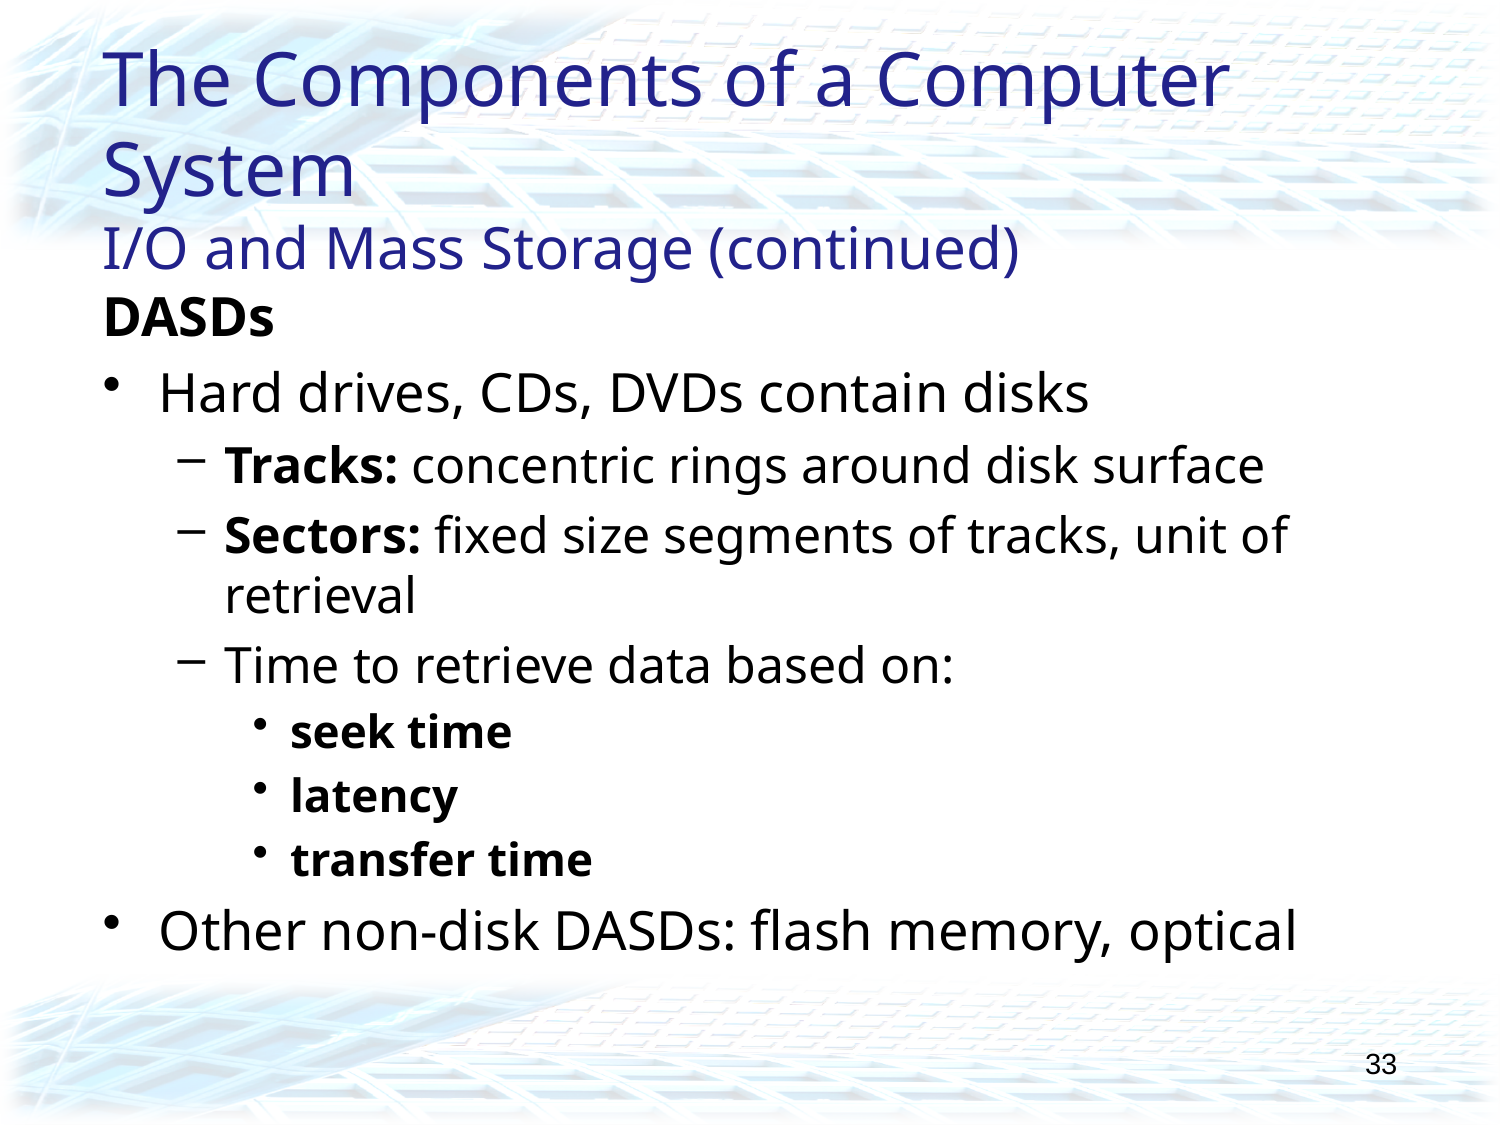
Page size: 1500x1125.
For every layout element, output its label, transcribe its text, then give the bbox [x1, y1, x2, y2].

slide_number 33 [1074, 1037, 1413, 1101]
list DASDs Hard drives, CDs, DVDs contain disks Tracks: concentric rings around disk surface Sectors: fixed size segments of tracks, unit of retrieval Time to retrieve data based on: seek time latency transfer time Other non-disk DASDs: flash memory, optical [87, 275, 1413, 1025]
title The Components of a Computer System I/O and Mass Storage (continued) [87, 62, 1413, 250]
